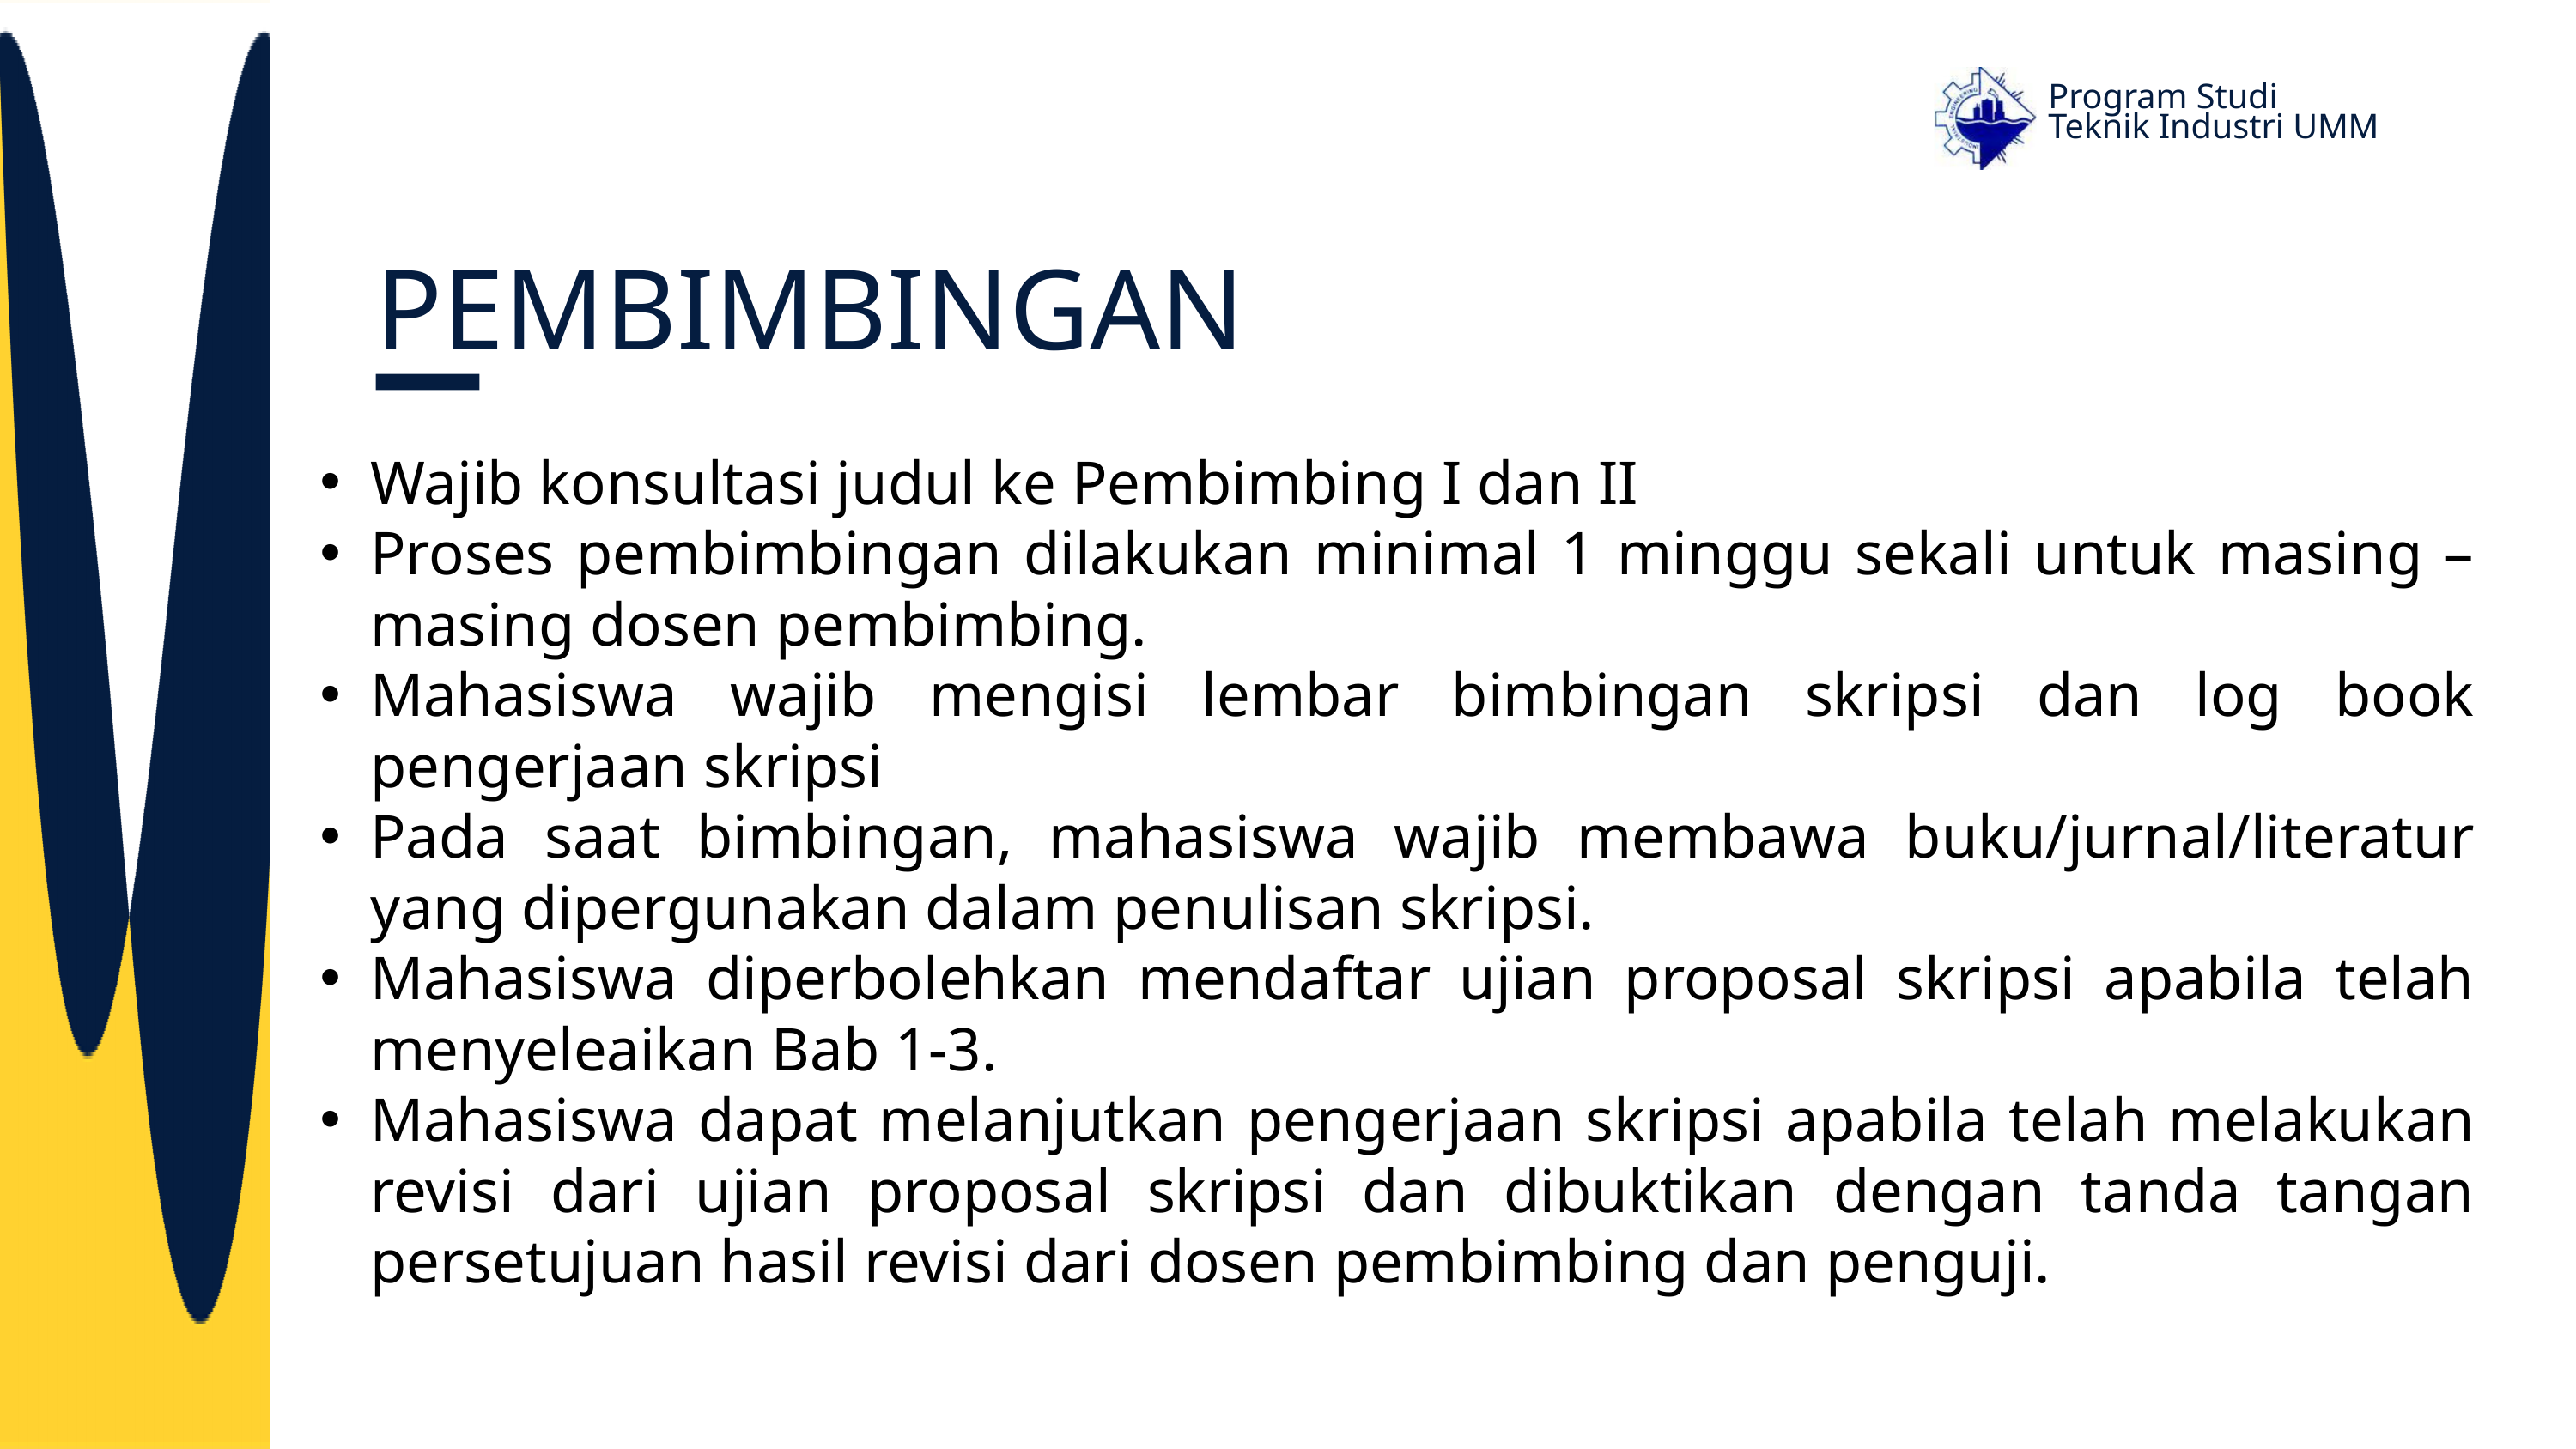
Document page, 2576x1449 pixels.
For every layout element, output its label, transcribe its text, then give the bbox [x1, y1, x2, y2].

text_box [0, 0, 270, 1449]
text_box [1934, 67, 2432, 171]
text_box PEMBIMBINGAN [375, 215, 1785, 372]
text_box Wajib konsultasi judul ke Pembimbing I dan II Proses pembimbingan dilakukan minimal 1 minggu sekali untuk masing – masing dosen pembimbing. Mahasiswa wajib mengisi lembar bimbingan skripsi dan log book pengerjaan skripsi Pada saat bimbingan, mahasiswa wajib membawa buku/jurnal/literatur yang dipergunakan dalam penulisan skripsi. Mahasiswa diperbolehkan mendaftar ujian proposal skripsi apabila telah menyeleaikan Bab 1-3. Mahasiswa dapat melanjutkan pengerjaan skripsi apabila telah melakukan revisi dari ujian proposal skripsi dan dibuktikan dengan tanda tangan persetujuan hasil revisi dari dosen pembimbing dan penguji. [270, 445, 2476, 1367]
